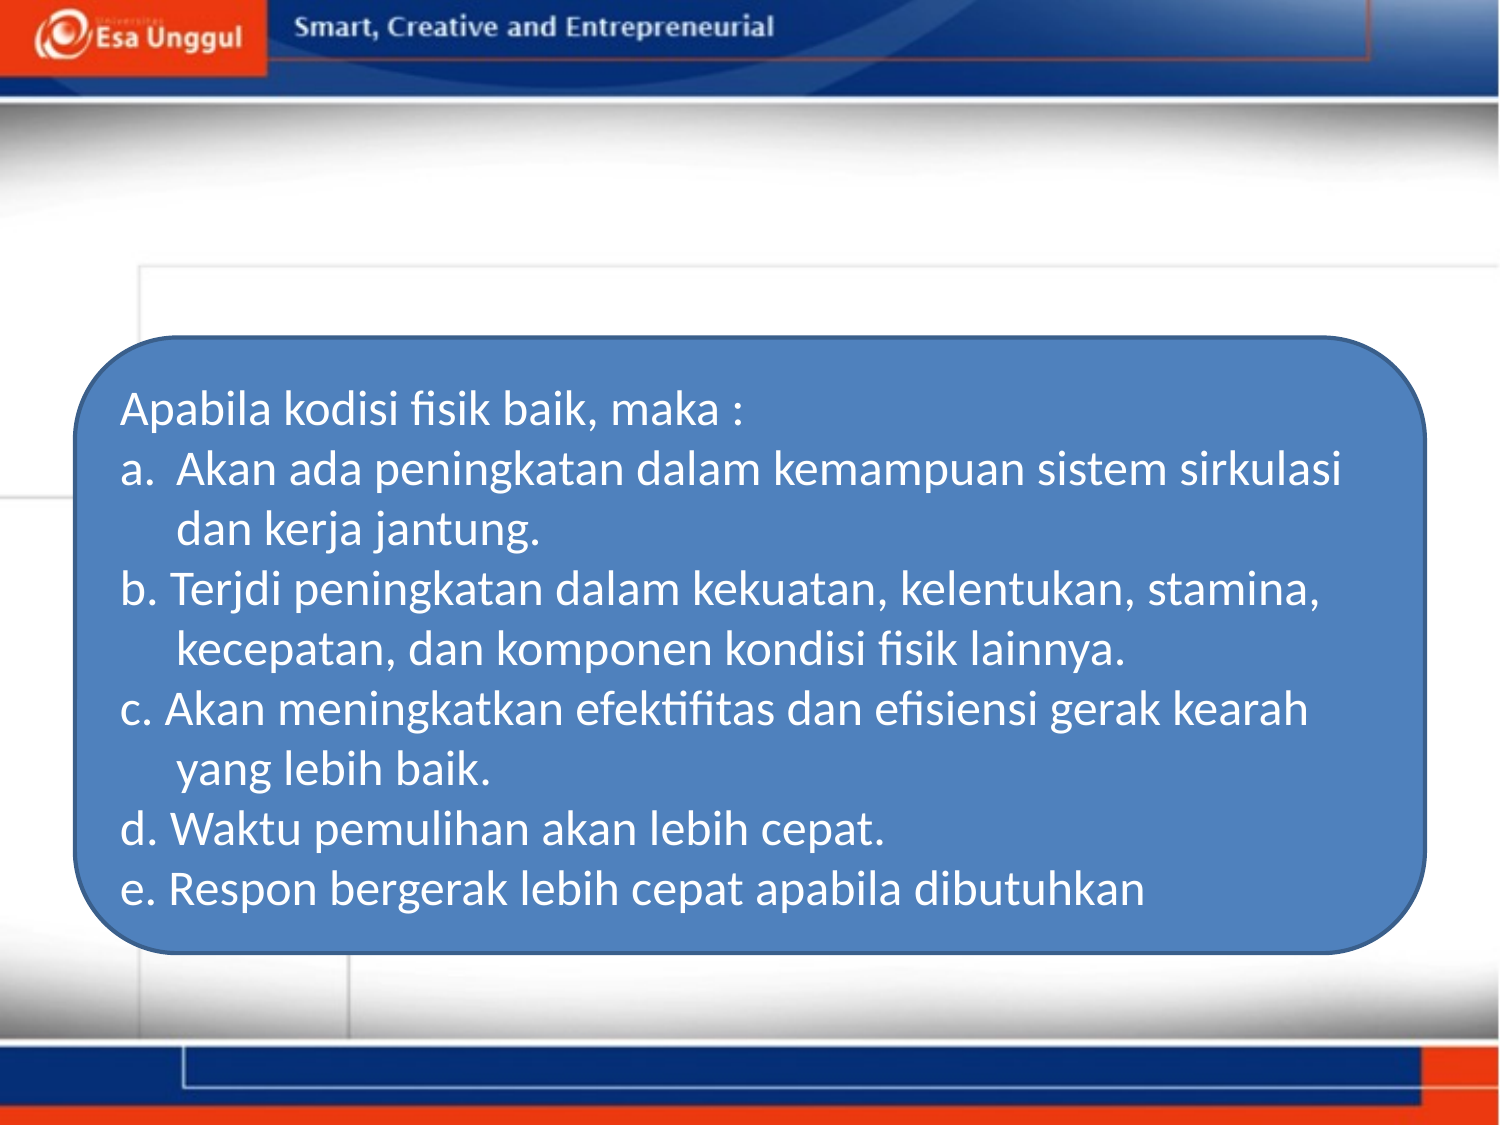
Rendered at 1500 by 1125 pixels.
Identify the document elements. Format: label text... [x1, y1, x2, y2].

text_box Apabila kodisi fisik baik, maka : Akan ada peningkatan dalam kemampuan sistem sirkulasi dan kerja jantung. b. Terjdi peningkatan dalam kekuatan, kelentukan, stamina, kecepatan, dan komponen kondisi fisik lainnya. c. Akan meningkatkan efektifitas dan efisiensi gerak kearah yang lebih baik. d. Waktu pemulihan akan lebih cepat. e. Respon bergerak lebih cepat apabila dibutuhkan [72, 335, 1428, 956]
picture [0, 0, 1500, 1125]
